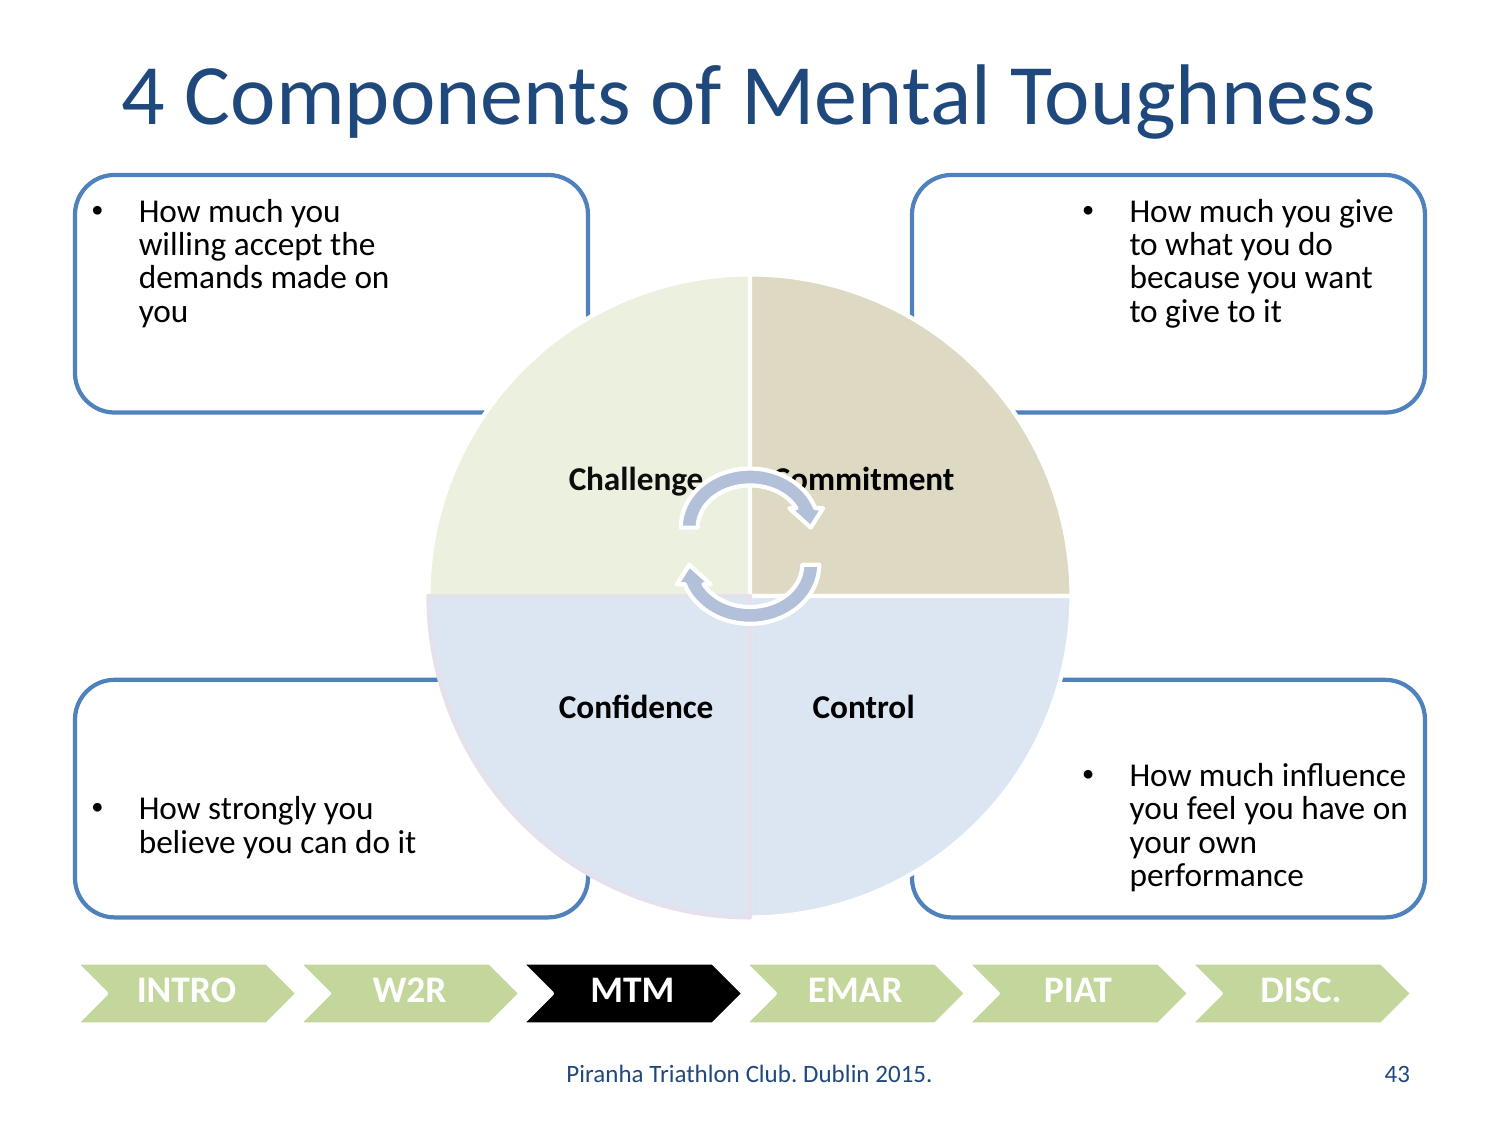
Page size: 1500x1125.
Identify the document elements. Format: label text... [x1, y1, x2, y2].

slide_number 43 [1074, 1042, 1425, 1103]
footer Piranha Triathlon Club. Dublin 2015. [512, 1042, 988, 1103]
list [74, 174, 1426, 918]
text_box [74, 962, 1413, 1025]
title 4 Components of Mental Toughness [75, 24, 1425, 155]
